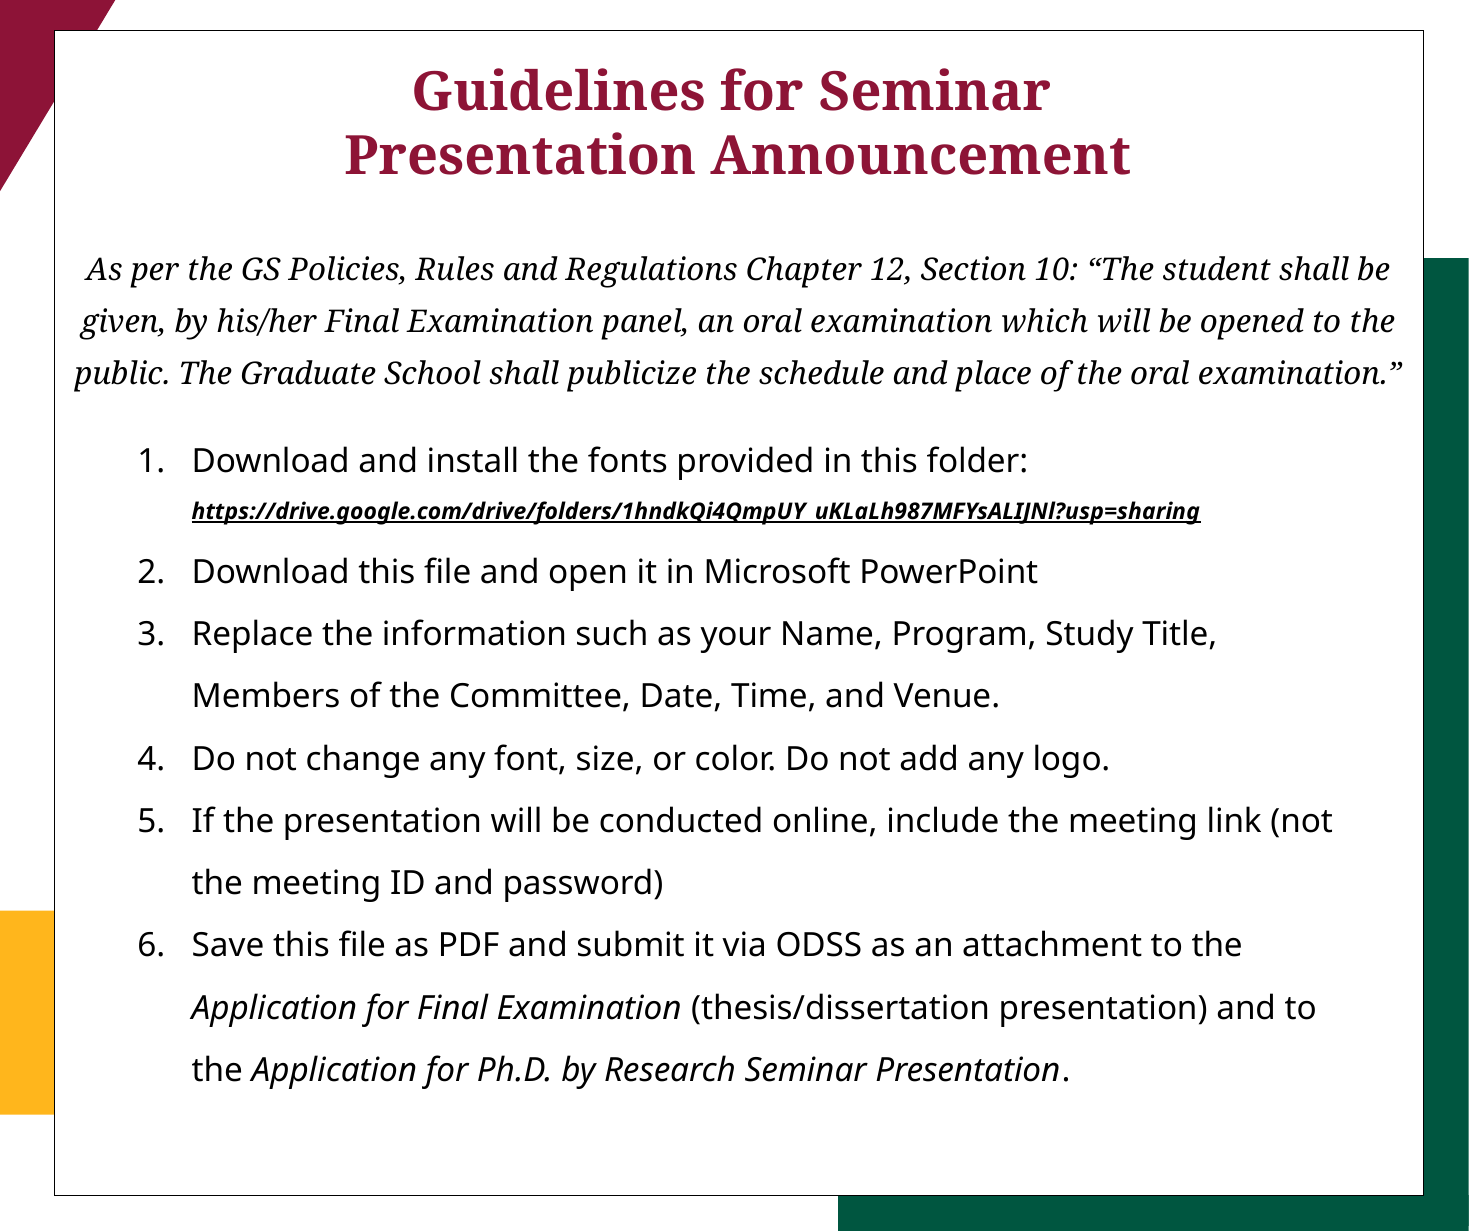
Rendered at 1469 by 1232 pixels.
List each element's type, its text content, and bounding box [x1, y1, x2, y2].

text_box [0, 0, 116, 192]
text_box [1423, 231, 1469, 1226]
text_box As per the GS Policies, Rules and Regulations Chapter 12, Section 10: “The student shall be given, by his/her Final Examination panel, an oral examination which will be opened to the public. The Graduate School shall publicize the schedule and place of the oral examination.” [54, 234, 1423, 392]
text_box [54, 30, 1424, 234]
text_box [54, 392, 1423, 1196]
text_box Guidelines for Seminar Presentation Announcement [189, 55, 1287, 186]
text_box Download and install the fonts provided in this folder: https://drive.google.com/drive/folders/1hndkQi4QmpUY_uKLaLh987MFYsALIJNl?usp=sharing Download this file and open it in Microsoft PowerPoint Replace the information such as your Name, Program, Study Title, Members of the Committee, Date, Time, and Venue. Do not change any font, size, or color. Do not add any logo. If the presentation will be conducted online, include the meeting link (not the meeting ID and password) Save this file as PDF and submit it via ODSS as an attachment to the Application for Final Examination (thesis/dissertation presentation) and to the Application for Ph.D. by Research Seminar Presentation. [99, 416, 1345, 1089]
text_box [0, 910, 54, 1115]
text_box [982, 1050, 1352, 1232]
text_box [845, 1196, 982, 1232]
